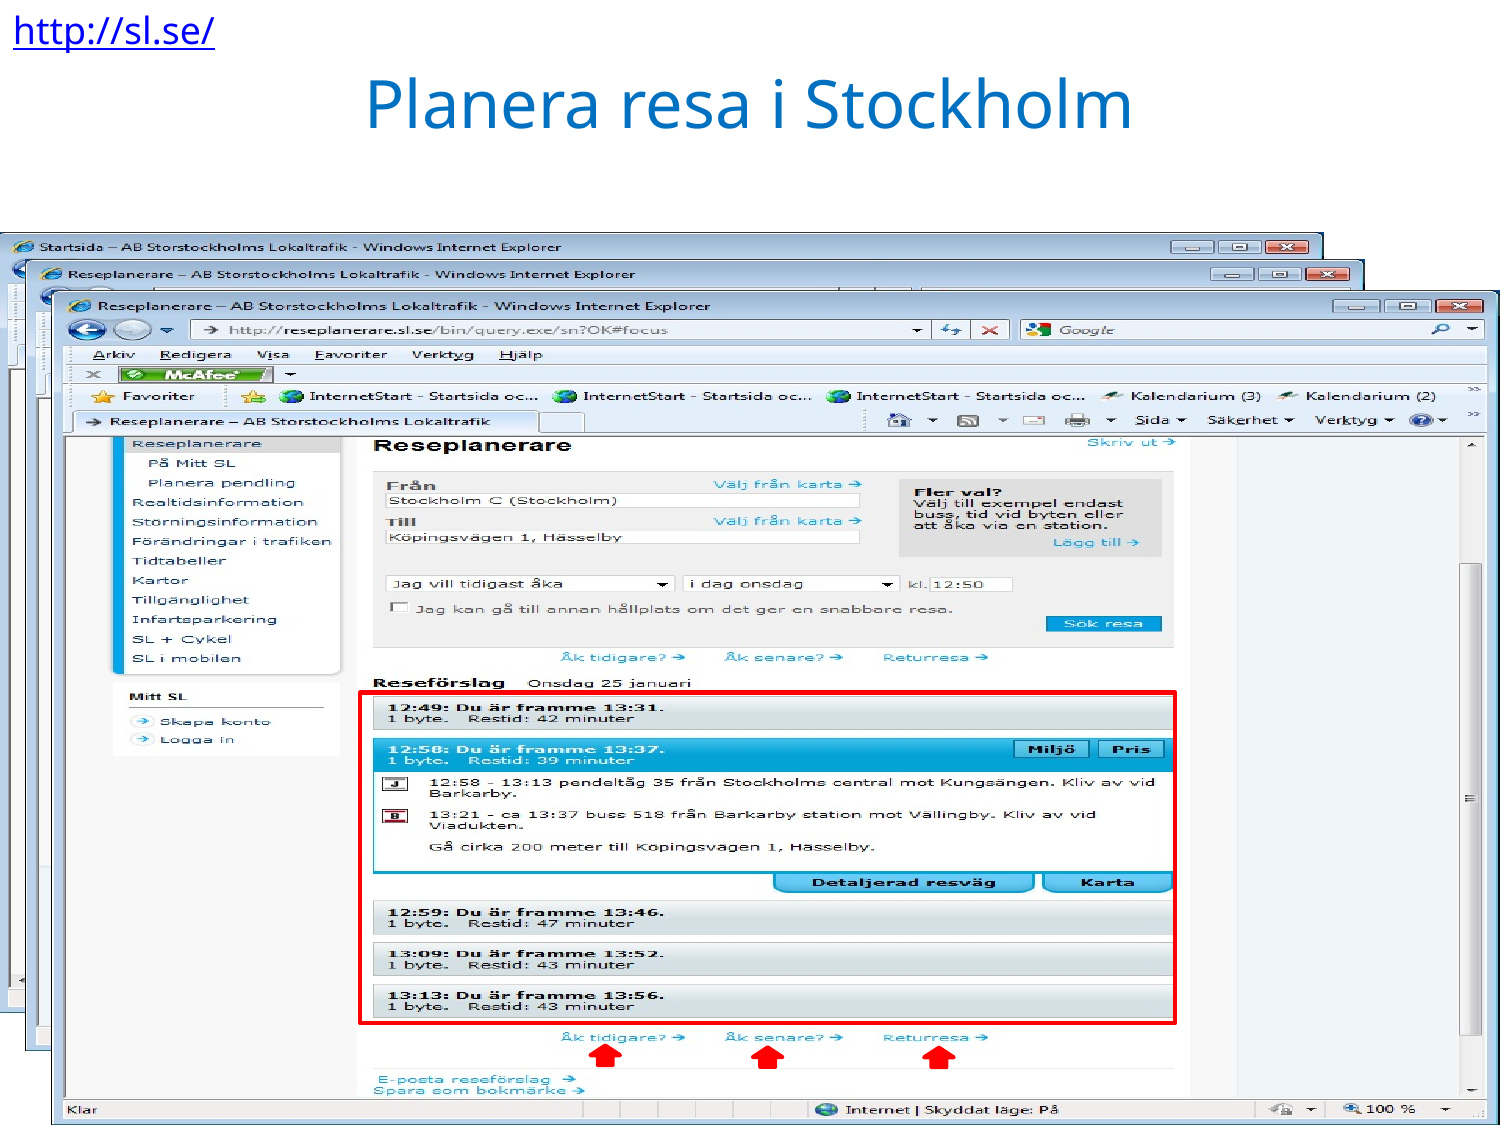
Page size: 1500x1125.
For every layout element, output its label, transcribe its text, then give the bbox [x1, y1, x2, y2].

text_box http://sl.se/ [0, 0, 230, 66]
picture [0, 232, 1500, 1125]
title Planera resa i Stockholm [0, 31, 1500, 173]
